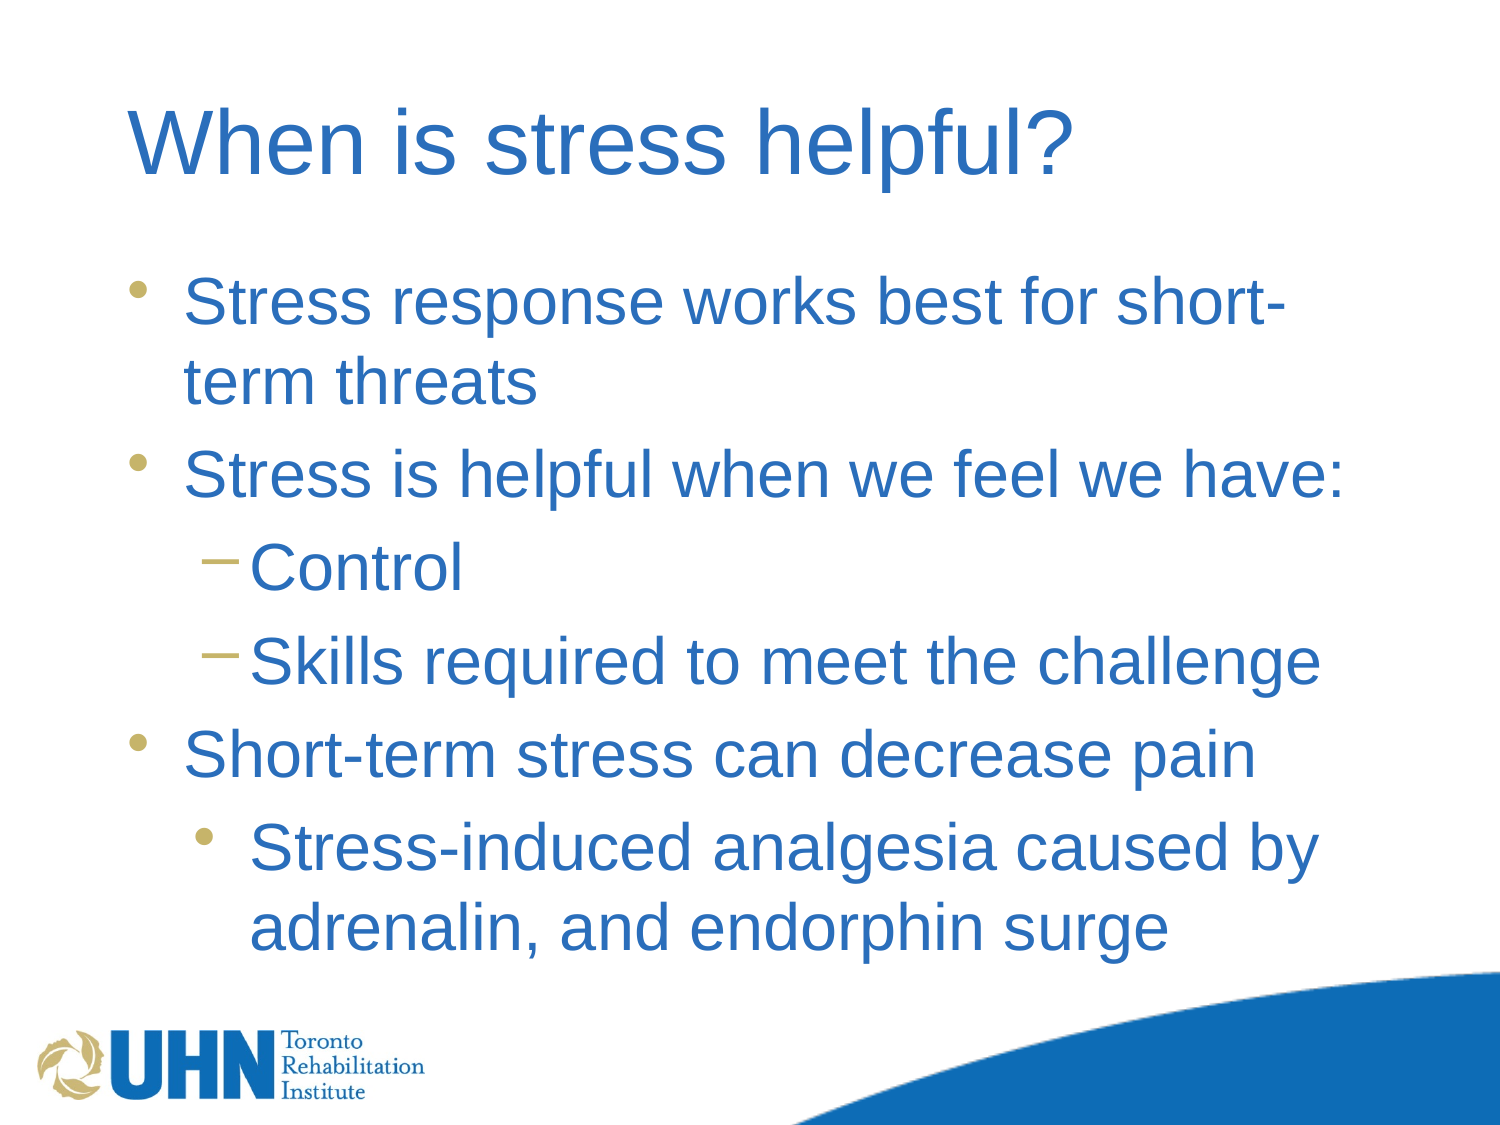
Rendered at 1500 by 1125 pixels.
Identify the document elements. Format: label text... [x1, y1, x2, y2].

title When is stress helpful? [112, 12, 1388, 200]
picture [3, 1, 1500, 1125]
list Stress response works best for short-term threats Stress is helpful when we feel we have: Control Skills required to meet the challenge Short-term stress can decrease pain Stress-induced analgesia caused by adrenalin, and endorphin surge [112, 249, 1388, 1000]
